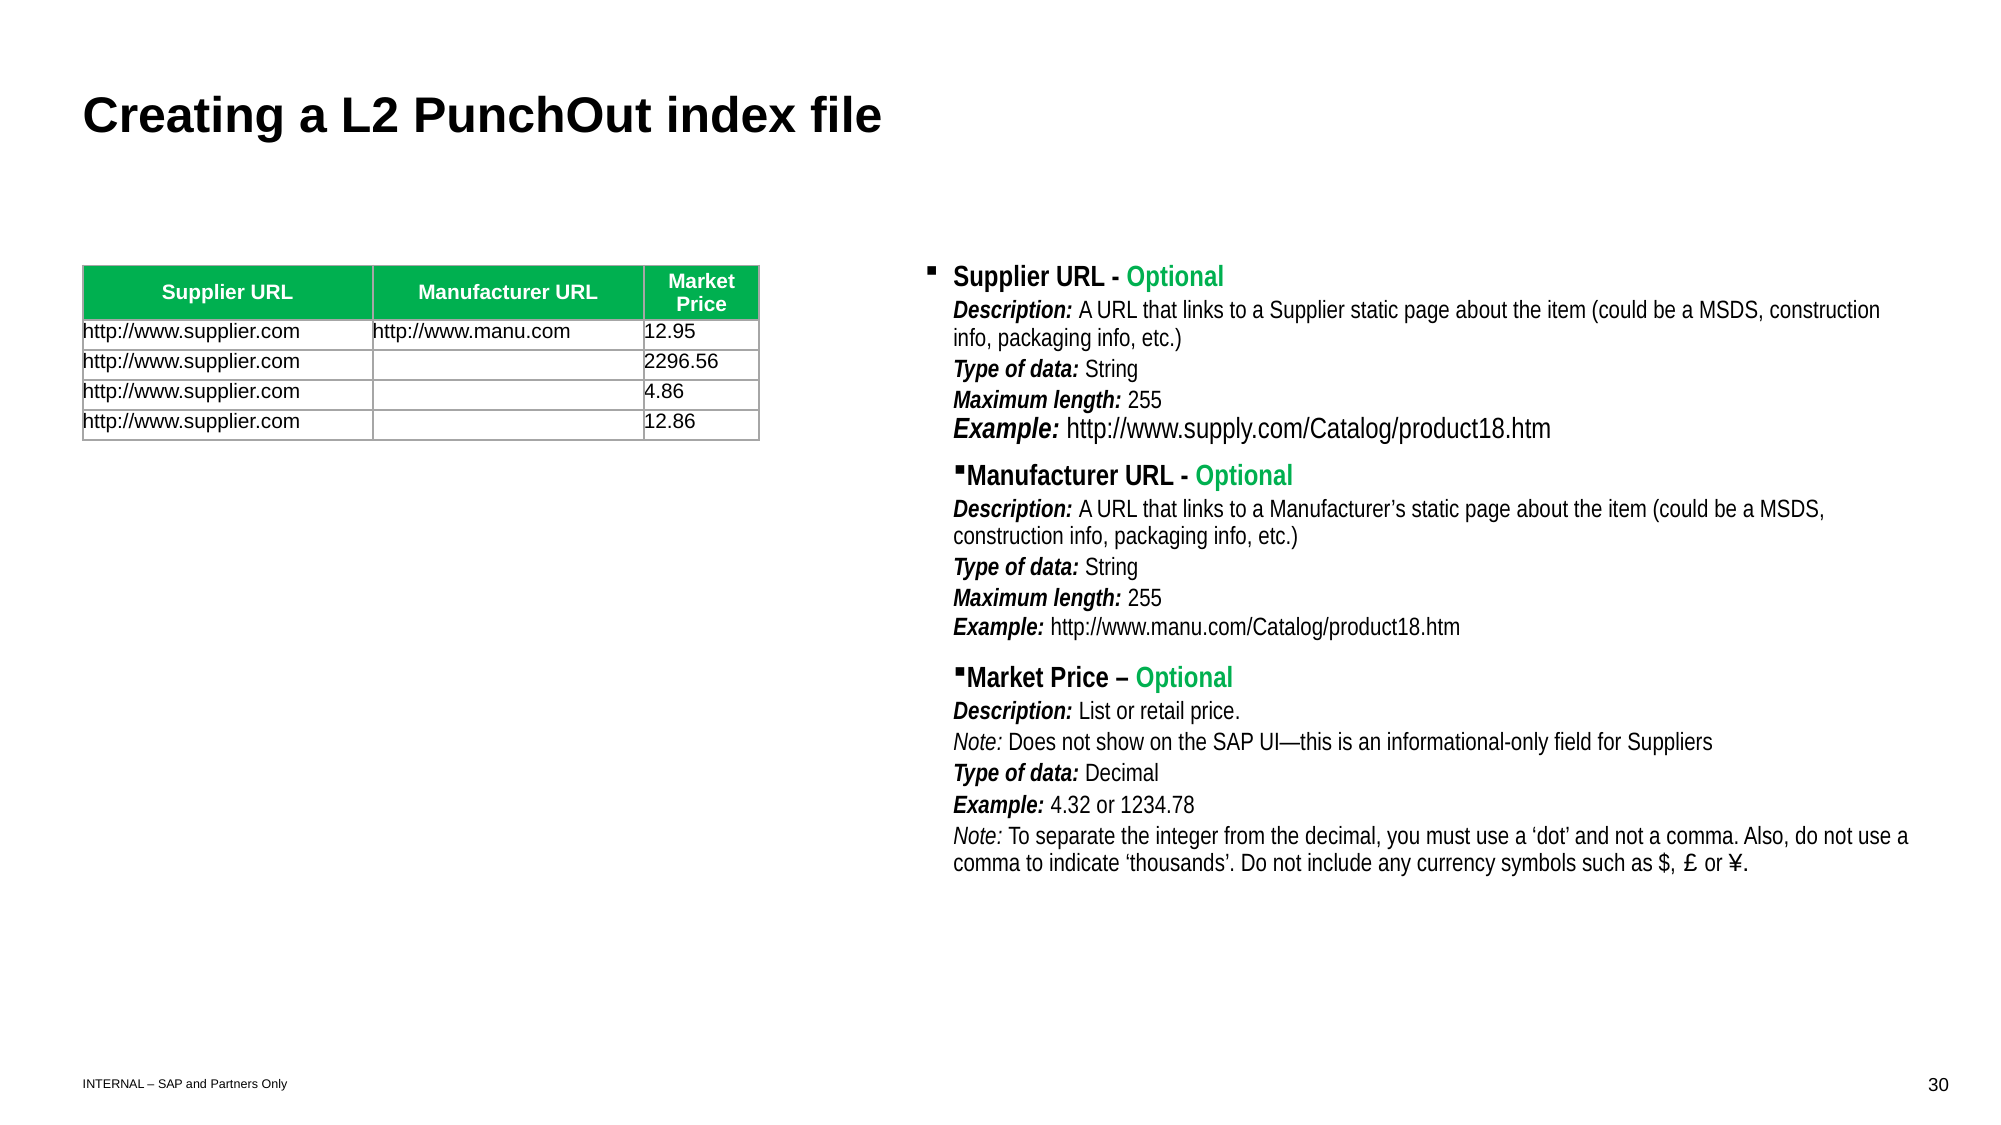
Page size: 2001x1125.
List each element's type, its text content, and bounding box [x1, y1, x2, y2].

text_box Supplier URL - Optional Description: A URL that links to a Supplier static page about the item (could be a MSDS, construction info, packaging info, etc.) Type of data: String Maximum length: 255 Example: http://www.supply.com/Catalog/product18.htm Manufacturer URL - Optional Description: A URL that links to a Manufacturer’s static page about the item (could be a MSDS, construction info, packaging info, etc.) Type of data: String Maximum length: 255 Example: http://www.manu.com/Catalog/product18.htm Market Price – Optional Description: List or retail price. Note: Does not show on the SAP UI—this is an informational-only field for Suppliers Type of data: Decimal Example: 4.32 or 1234.78 Note: To separate the integer from the decimal, you must use a ‘dot’ and not a comma. Also, do not use a comma to indicate ‘thousands’. Do not include any currency symbols such as $, £ or ¥. [925, 265, 1918, 877]
table_cell http://www.supplier.com [84, 411, 372, 439]
table_header Manufacturer URL [374, 266, 643, 319]
table_cell http://www.supplier.com [84, 321, 372, 349]
table_cell http://www.supplier.com [84, 351, 372, 379]
table_cell 4.86 [645, 381, 758, 409]
table_cell [374, 351, 643, 379]
table_cell 2296.56 [645, 351, 758, 379]
table_cell [374, 411, 643, 439]
table_header Supplier URL [84, 266, 372, 319]
table_cell http://www.manu.com [374, 321, 643, 349]
table_cell 12.95 [645, 321, 758, 349]
table_header Market Price [645, 266, 758, 319]
title Creating a L2 PunchOut index file [82, 82, 1918, 144]
table_cell 12.86 [645, 411, 758, 439]
table_cell http://www.supplier.com [84, 381, 372, 409]
table_cell [374, 381, 643, 409]
